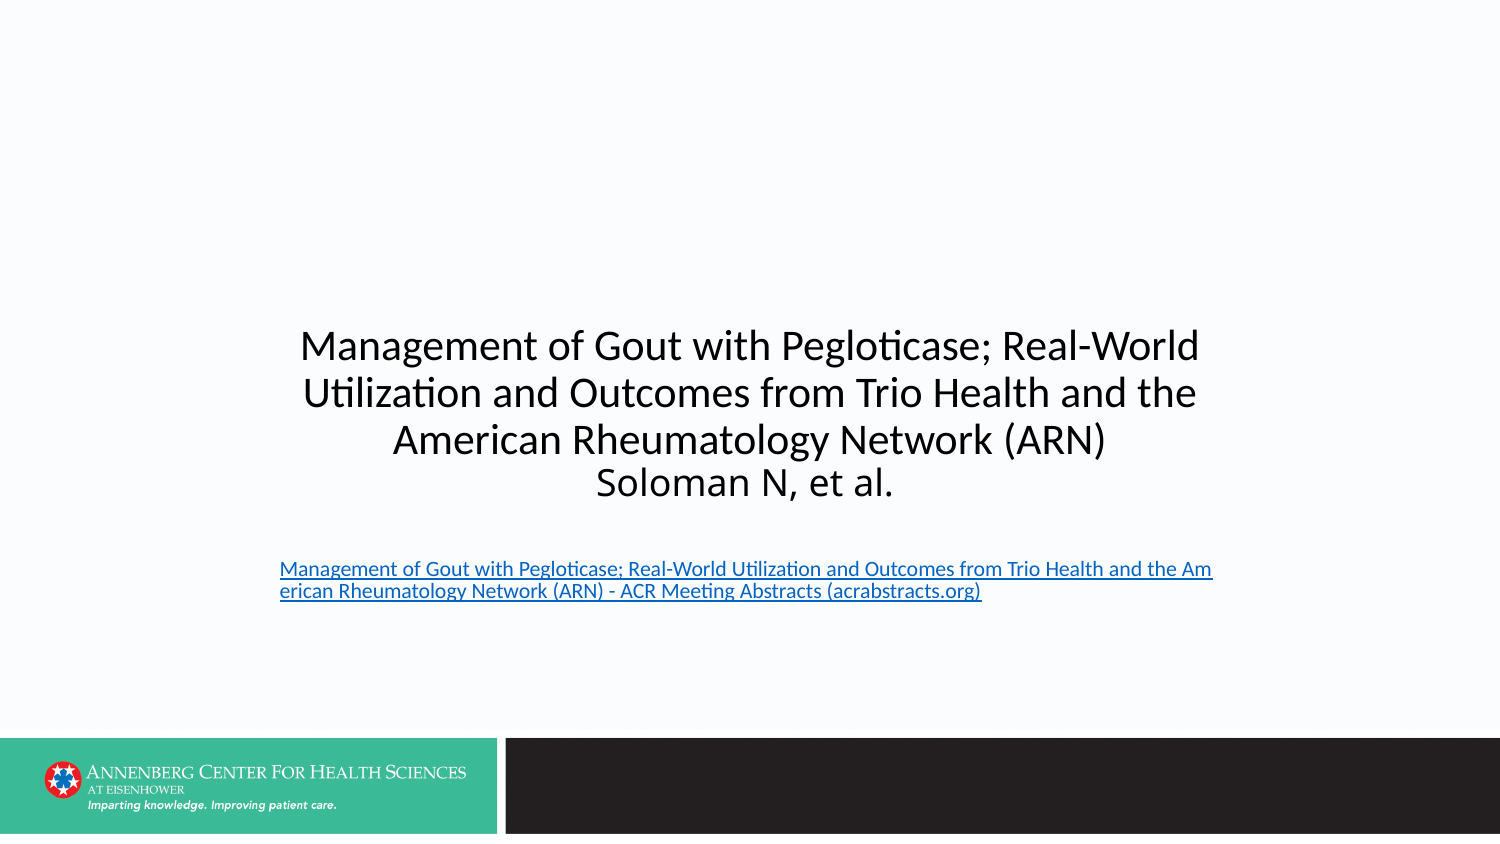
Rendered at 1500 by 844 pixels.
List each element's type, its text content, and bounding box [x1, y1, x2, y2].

picture [0, 0, 1500, 844]
title Management of Gout with Pegloticase; Real-World Utilization and Outcomes from Trio Health and the American Rheumatology Network (ARN) Soloman N, et al. [264, 219, 1236, 513]
text_box Management of Gout with Pegloticase; Real-World Utilization and Outcomes from Trio Health and the American Rheumatology Network (ARN) - ACR Meeting Abstracts (acrabstracts.org) [264, 547, 1236, 589]
